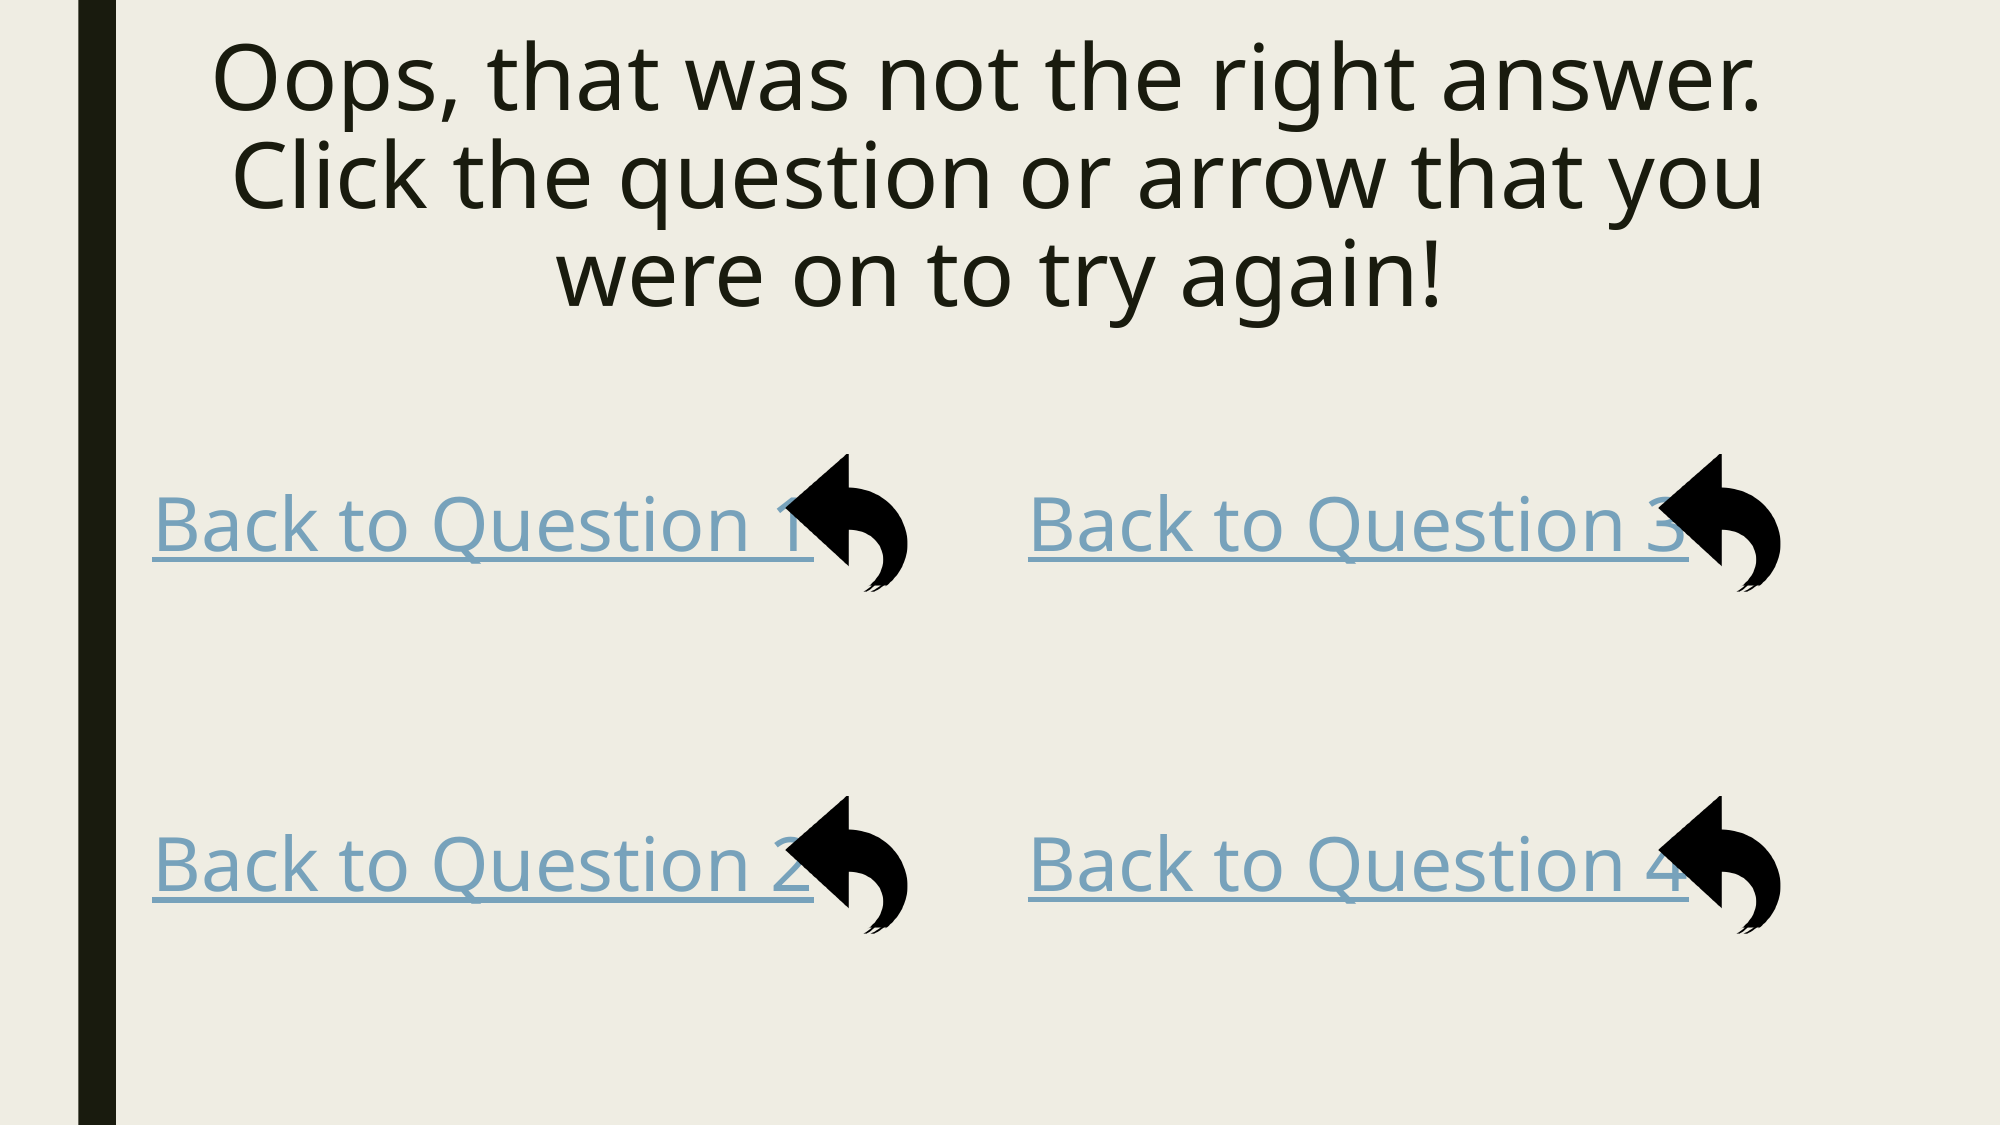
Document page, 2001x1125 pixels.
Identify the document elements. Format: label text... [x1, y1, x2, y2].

title Oops, that was not the right answer. Click the question or arrow that you were on to try again! [137, 24, 1863, 300]
list Back to Question 1 Back to Question 2 [137, 468, 988, 1014]
list Back to Question 3 Back to Question 4 [1012, 468, 1863, 1014]
picture [768, 796, 934, 955]
picture [1641, 796, 1807, 955]
picture [1641, 454, 1807, 613]
picture [768, 454, 934, 613]
